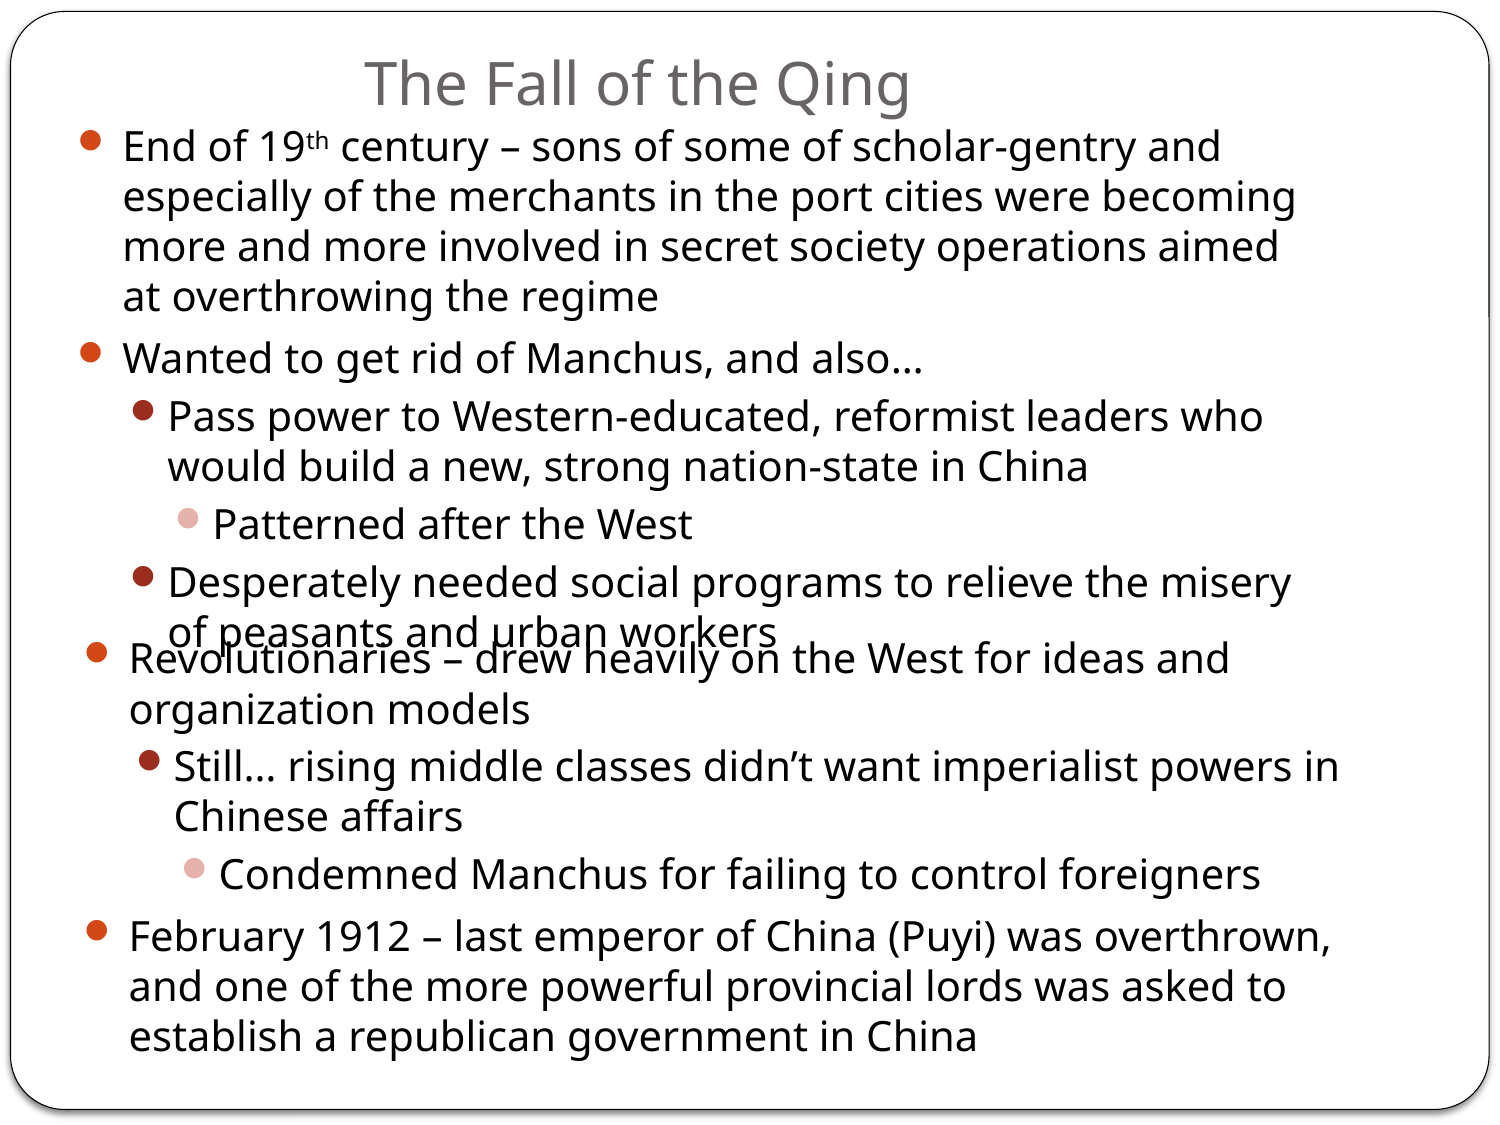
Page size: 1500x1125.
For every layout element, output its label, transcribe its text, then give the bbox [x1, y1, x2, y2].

text_box Revolutionaries – drew heavily on the West for ideas and organization models Still… rising middle classes didn’t want imperialist powers in Chinese affairs Condemned Manchus for failing to control foreigners February 1912 – last emperor of China (Puyi) was overthrown, and one of the more powerful provincial lords was asked to establish a republican government in China [68, 624, 1357, 1068]
title The Fall of the Qing [350, 37, 1500, 133]
list End of 19th century – sons of some of scholar-gentry and especially of the merchants in the port cities were becoming more and more involved in secret society operations aimed at overthrowing the regime Wanted to get rid of Manchus, and also… Pass power to Western-educated, reformist leaders who would build a new, strong nation-state in China Patterned after the West Desperately needed social programs to relieve the misery of peasants and urban workers [62, 112, 1338, 863]
